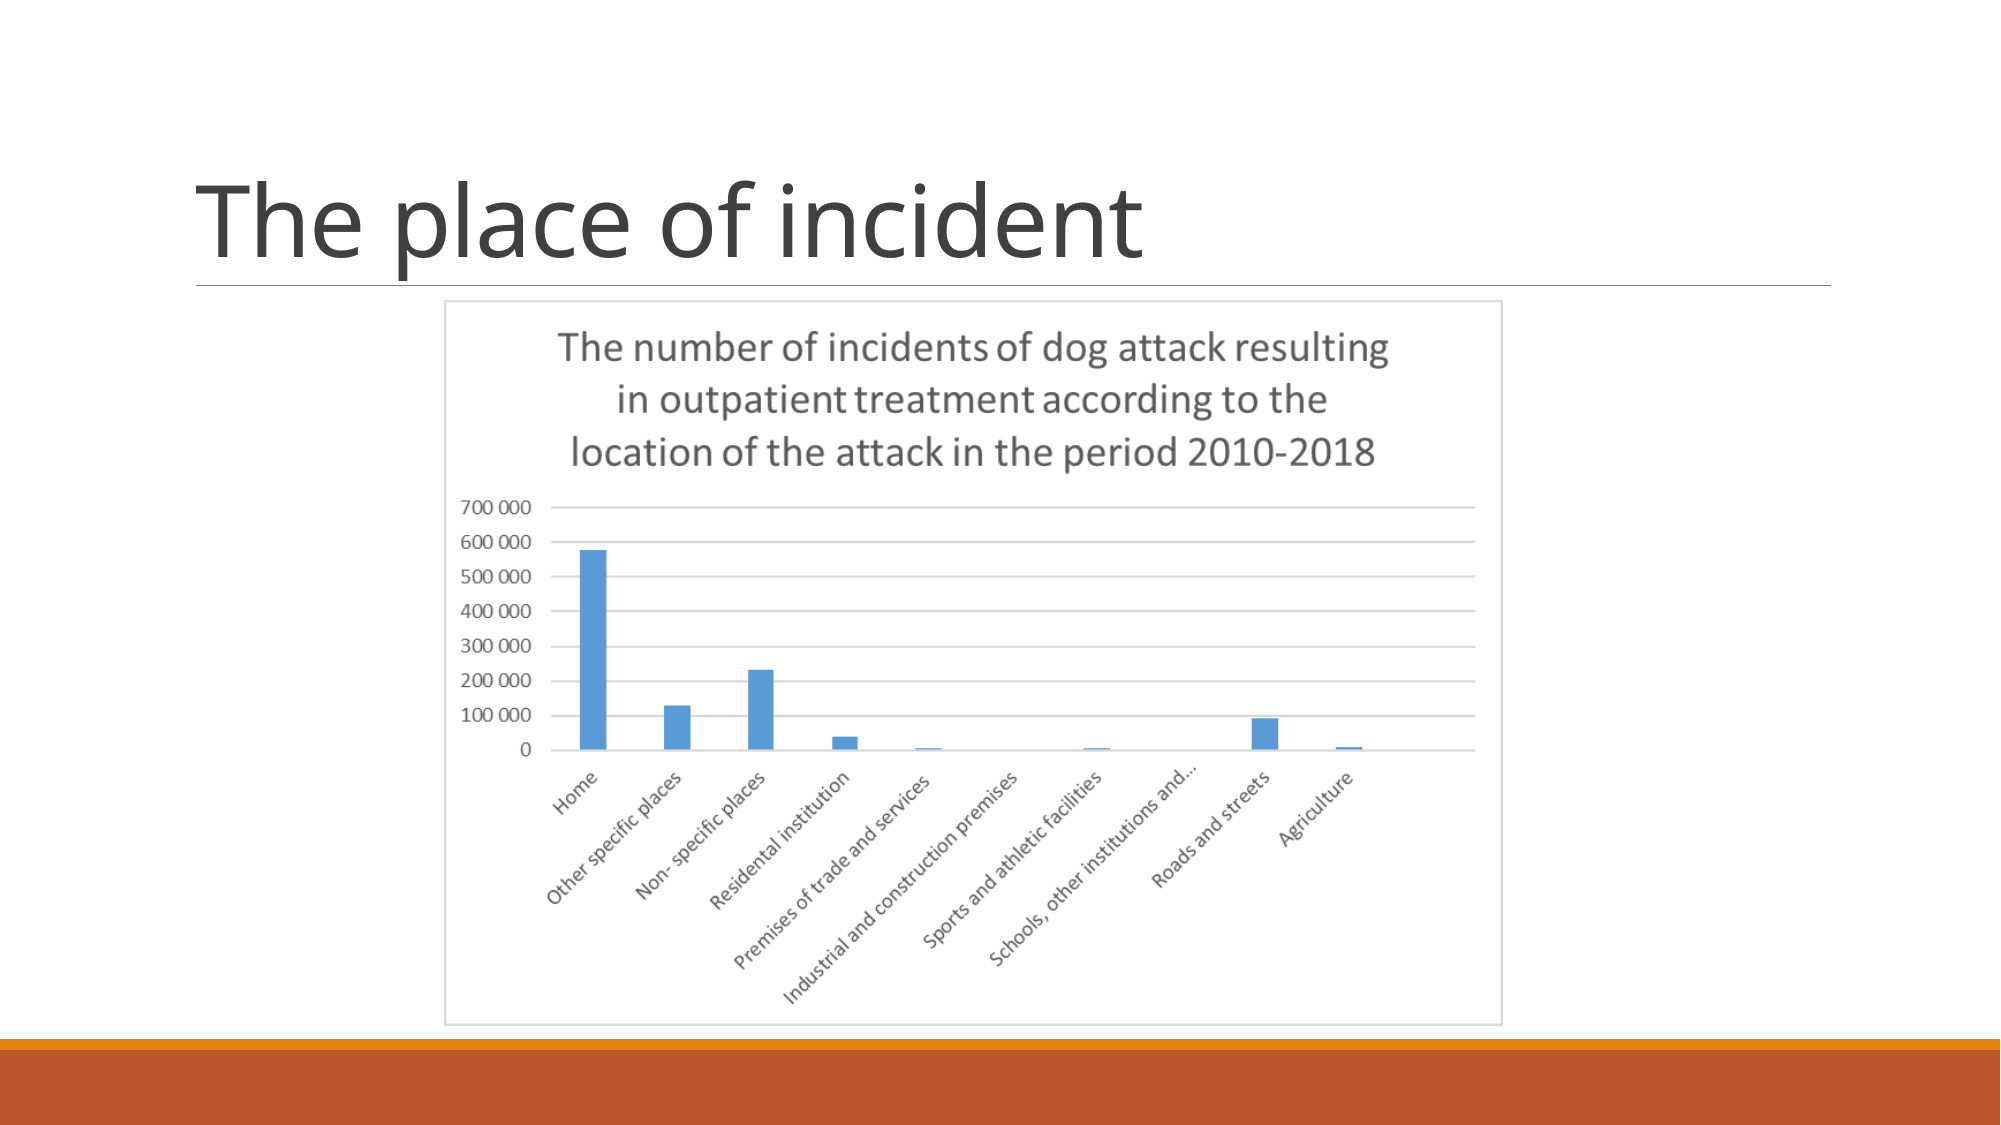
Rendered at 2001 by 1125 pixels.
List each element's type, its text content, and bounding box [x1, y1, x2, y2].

picture [444, 299, 1504, 1027]
title The place of incident [180, 47, 1830, 285]
